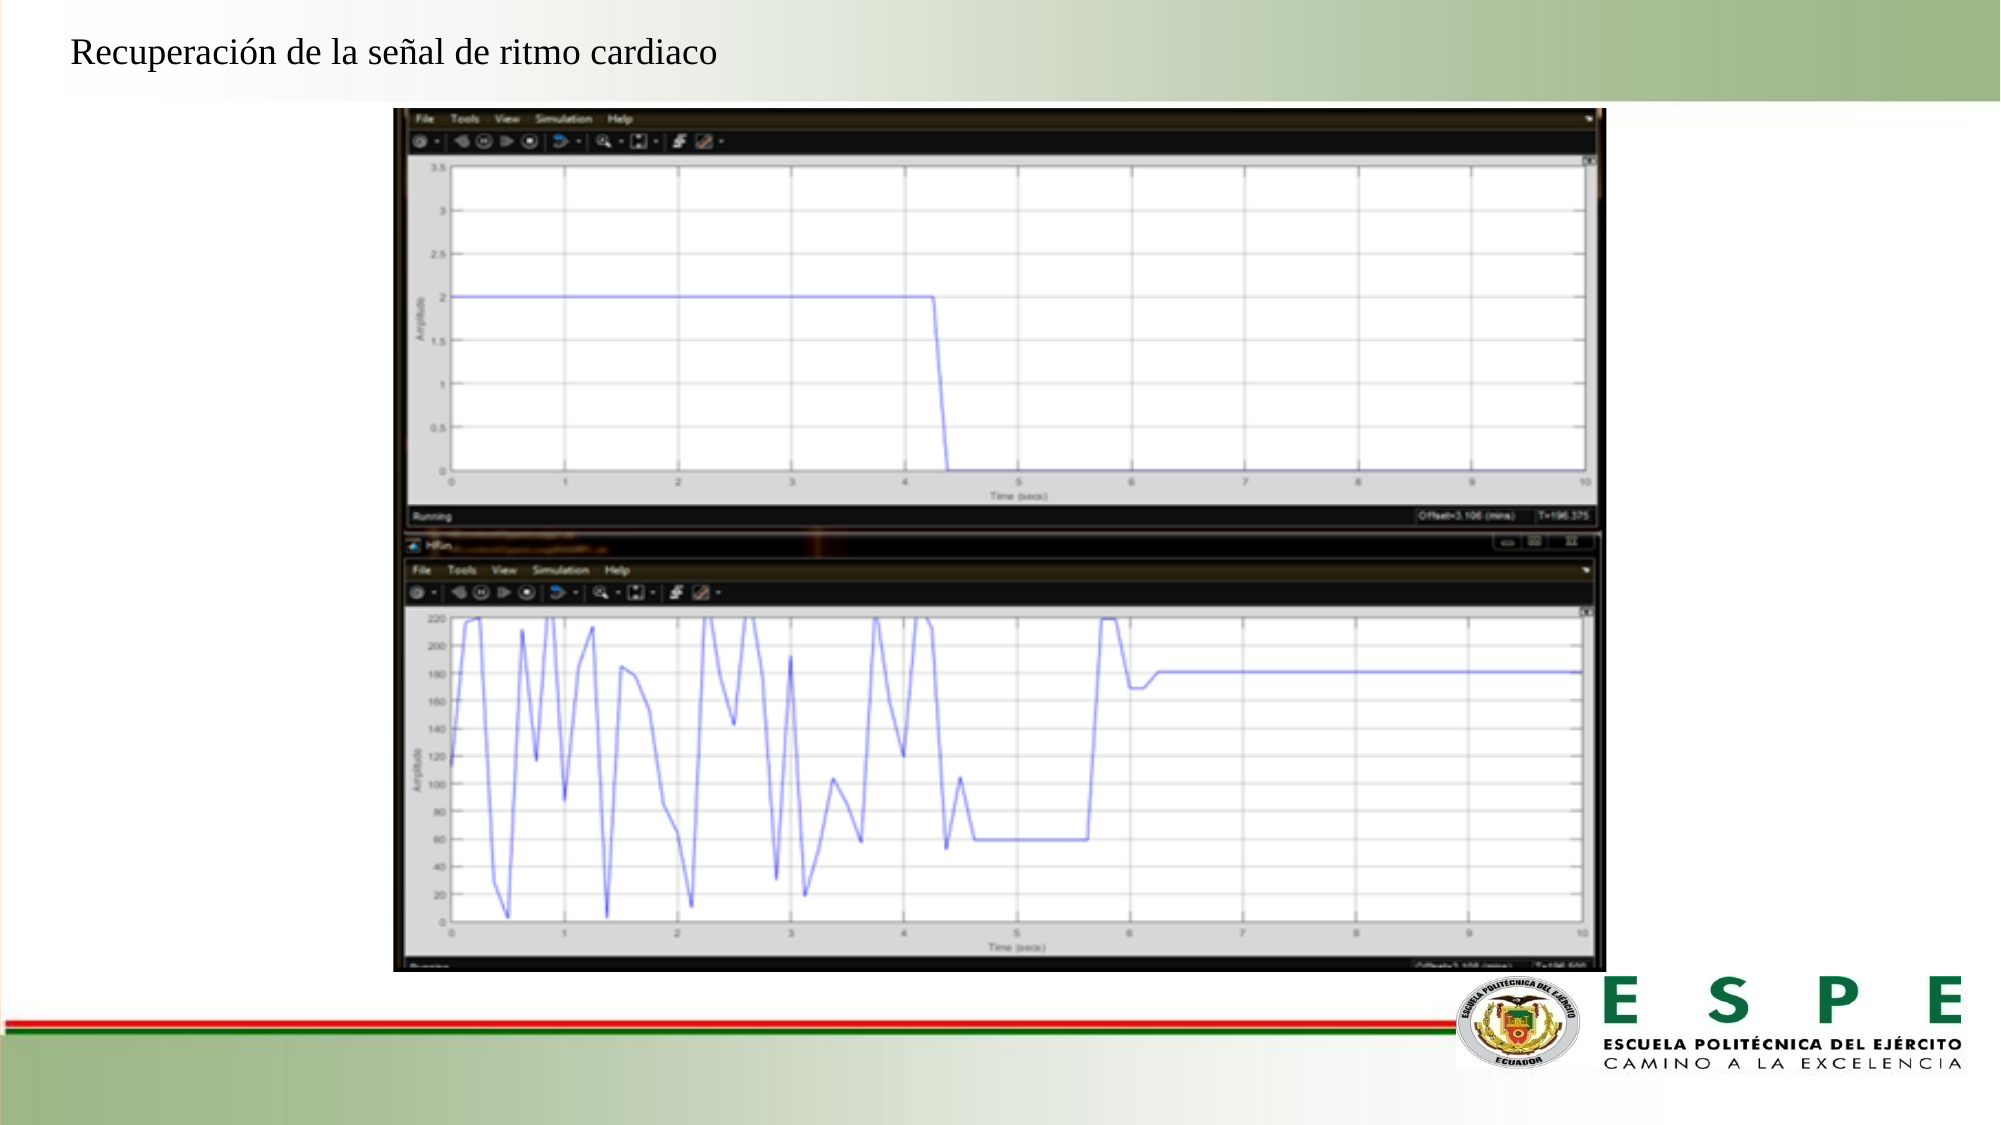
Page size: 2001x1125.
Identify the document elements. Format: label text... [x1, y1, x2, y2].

text_box Recuperación de la señal de ritmo cardiaco [55, 19, 734, 80]
picture [0, 0, 2001, 1125]
